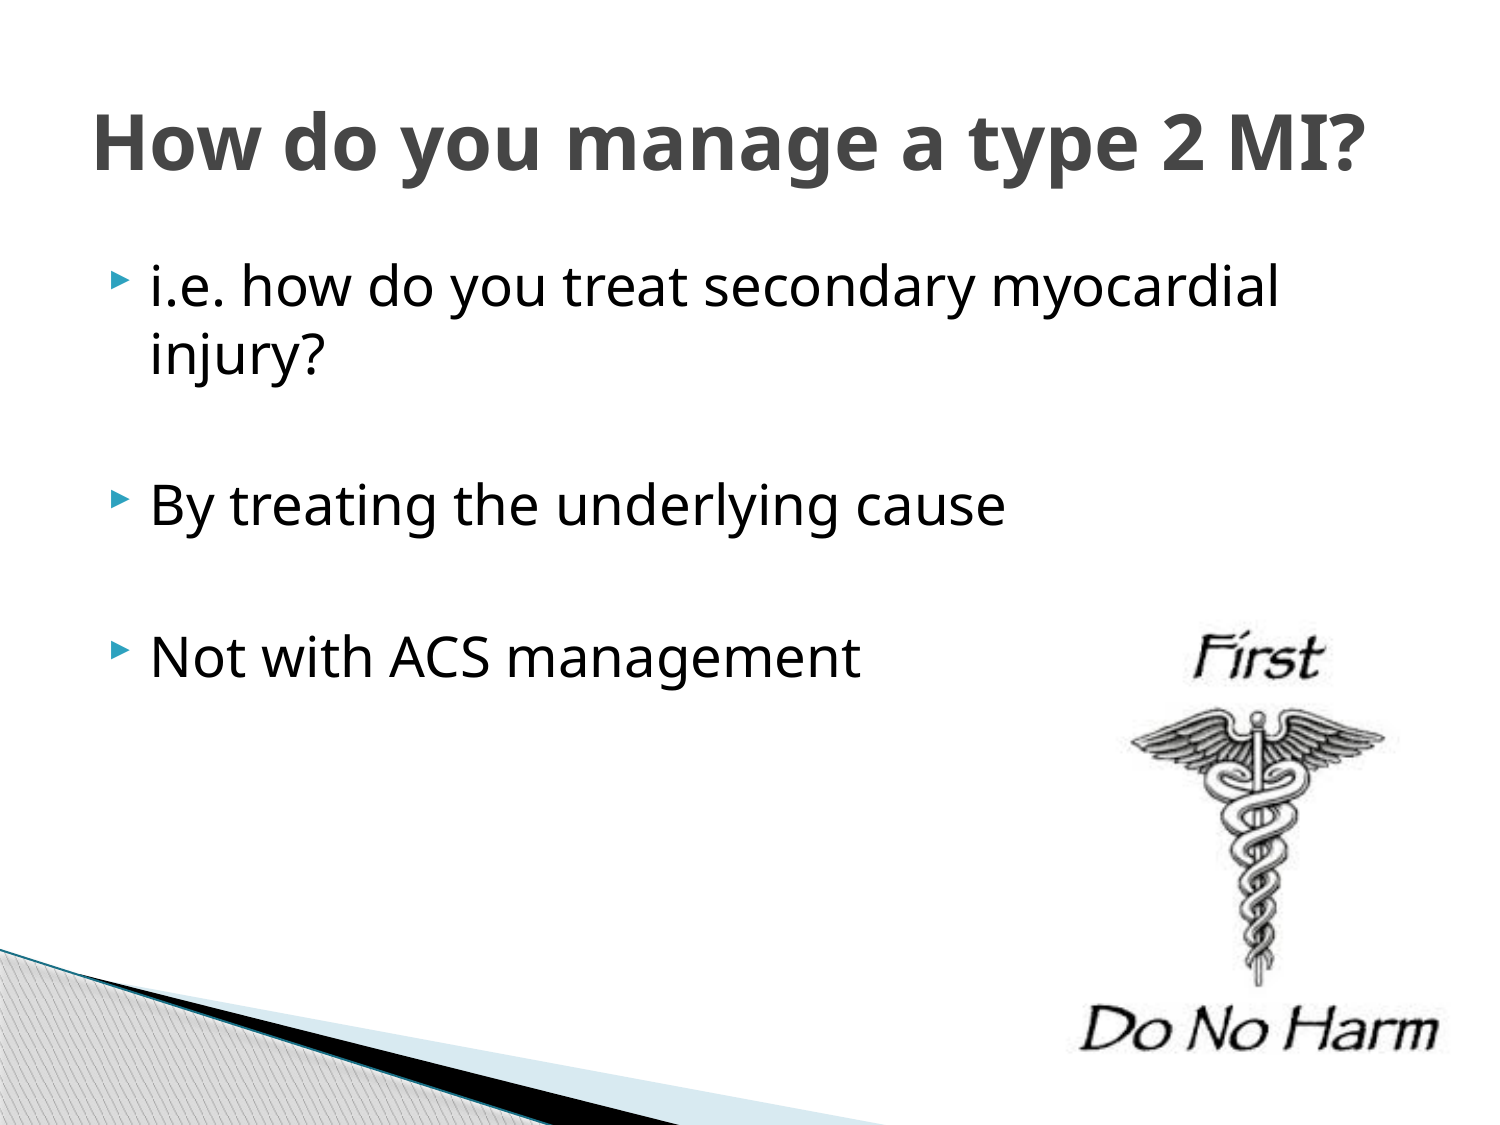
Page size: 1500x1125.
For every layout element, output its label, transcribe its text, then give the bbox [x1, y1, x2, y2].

list i.e. how do you treat secondary myocardial injury? By treating the underlying cause Not with ACS management [74, 242, 1426, 986]
picture [1049, 587, 1476, 1103]
title How do you manage a type 2 MI? [75, 45, 1425, 233]
